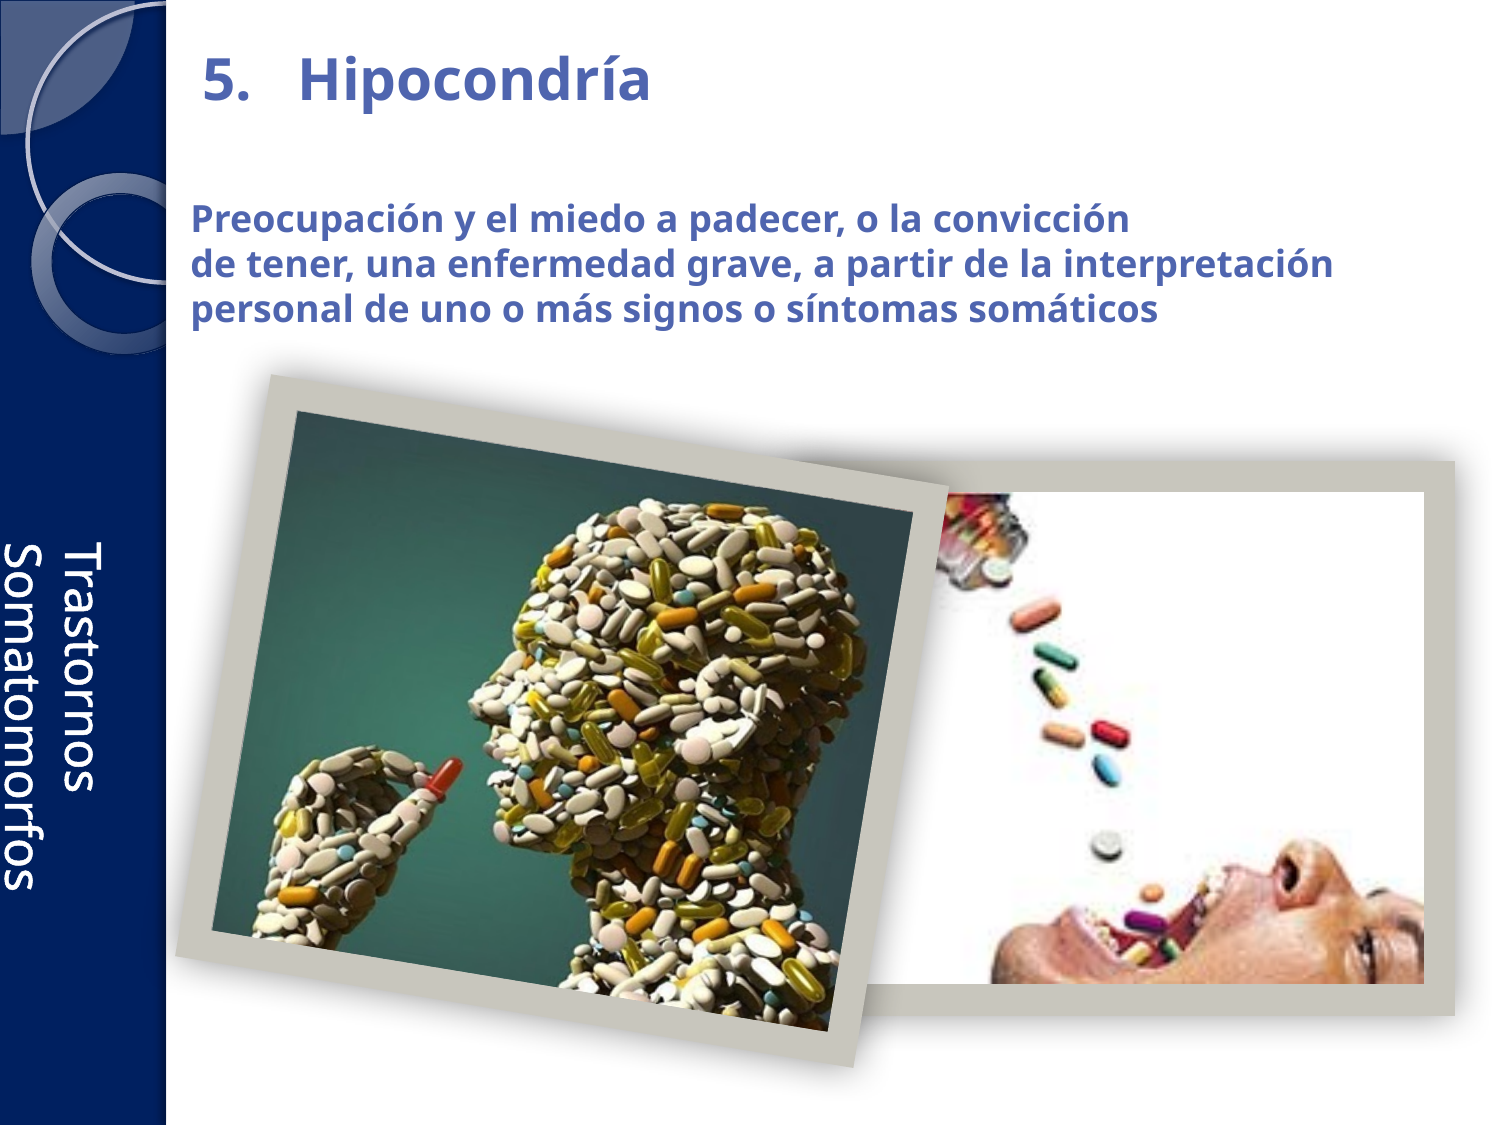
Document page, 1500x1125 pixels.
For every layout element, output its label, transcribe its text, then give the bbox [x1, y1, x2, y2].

text_box Trastornos Somatomorfos [0, 527, 123, 1125]
picture [213, 412, 1425, 1031]
text_box Preocupación y el miedo a padecer, o la convicción de tener, una enfermedad grave, a partir de la interpretación personal de uno o más signos o síntomas somáticos [175, 187, 1407, 338]
text_box 5. Hipocondría [187, 35, 1500, 120]
